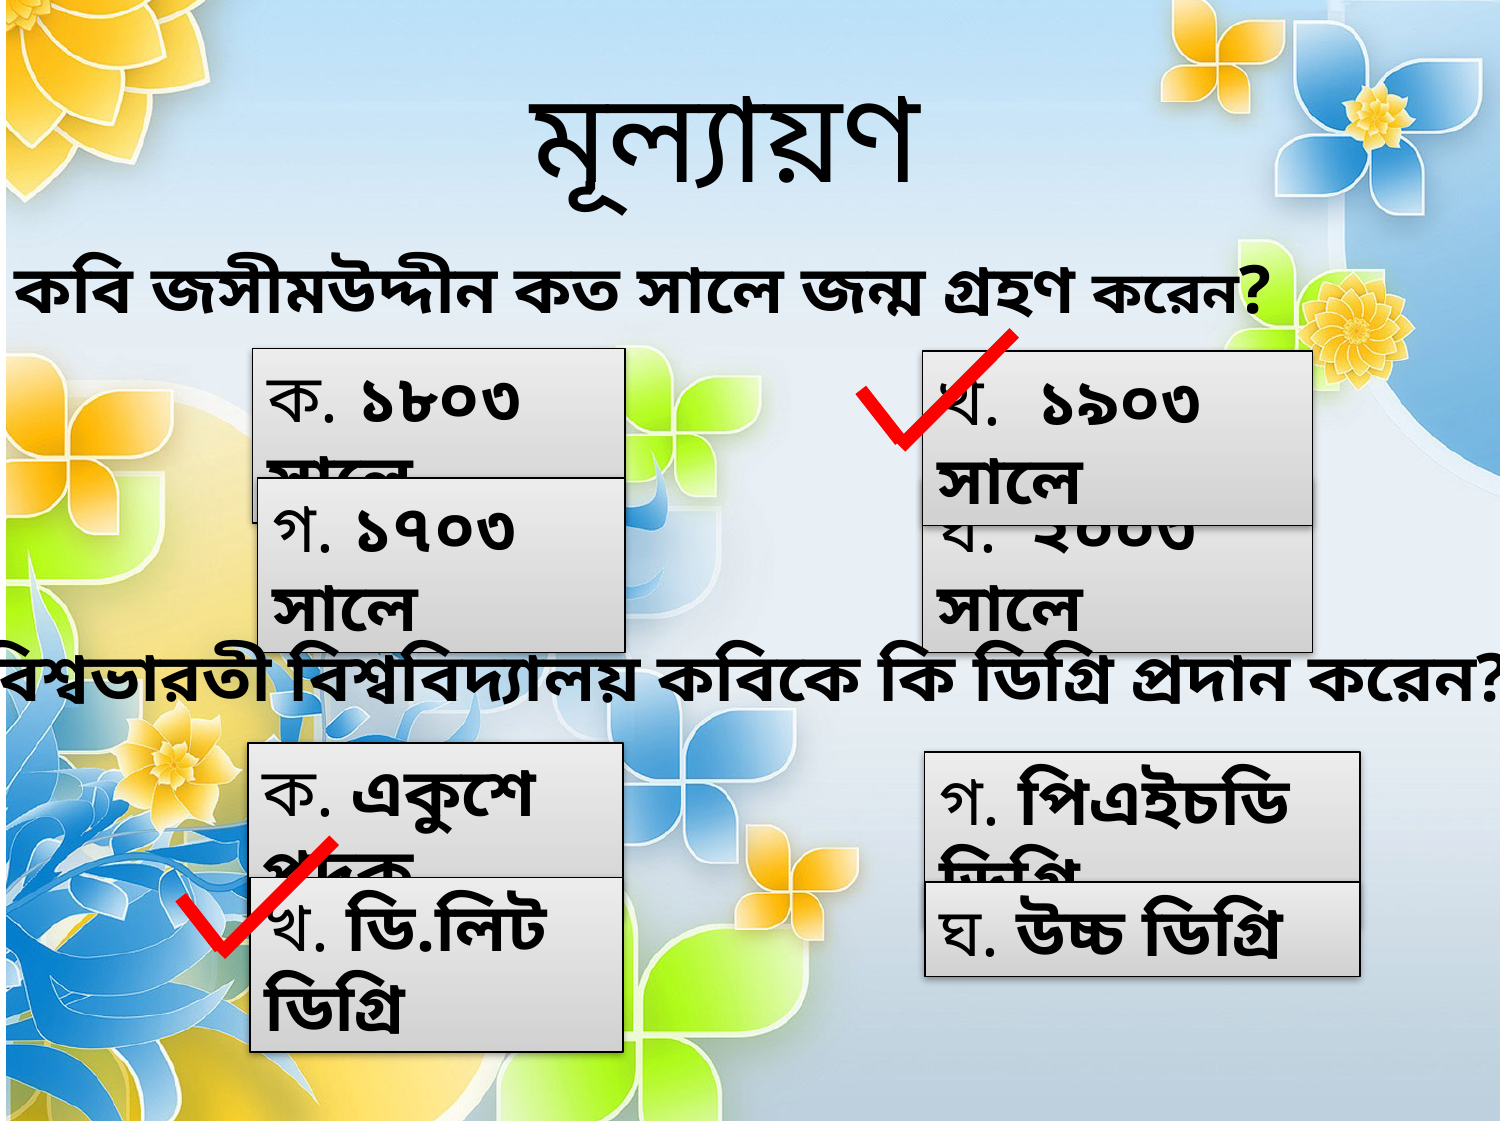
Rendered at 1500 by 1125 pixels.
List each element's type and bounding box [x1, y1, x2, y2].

text_box [860, 332, 1015, 447]
text_box [180, 840, 335, 955]
picture [5, 0, 1500, 1121]
text_box [252, 348, 1313, 575]
text_box [247, 742, 1361, 979]
